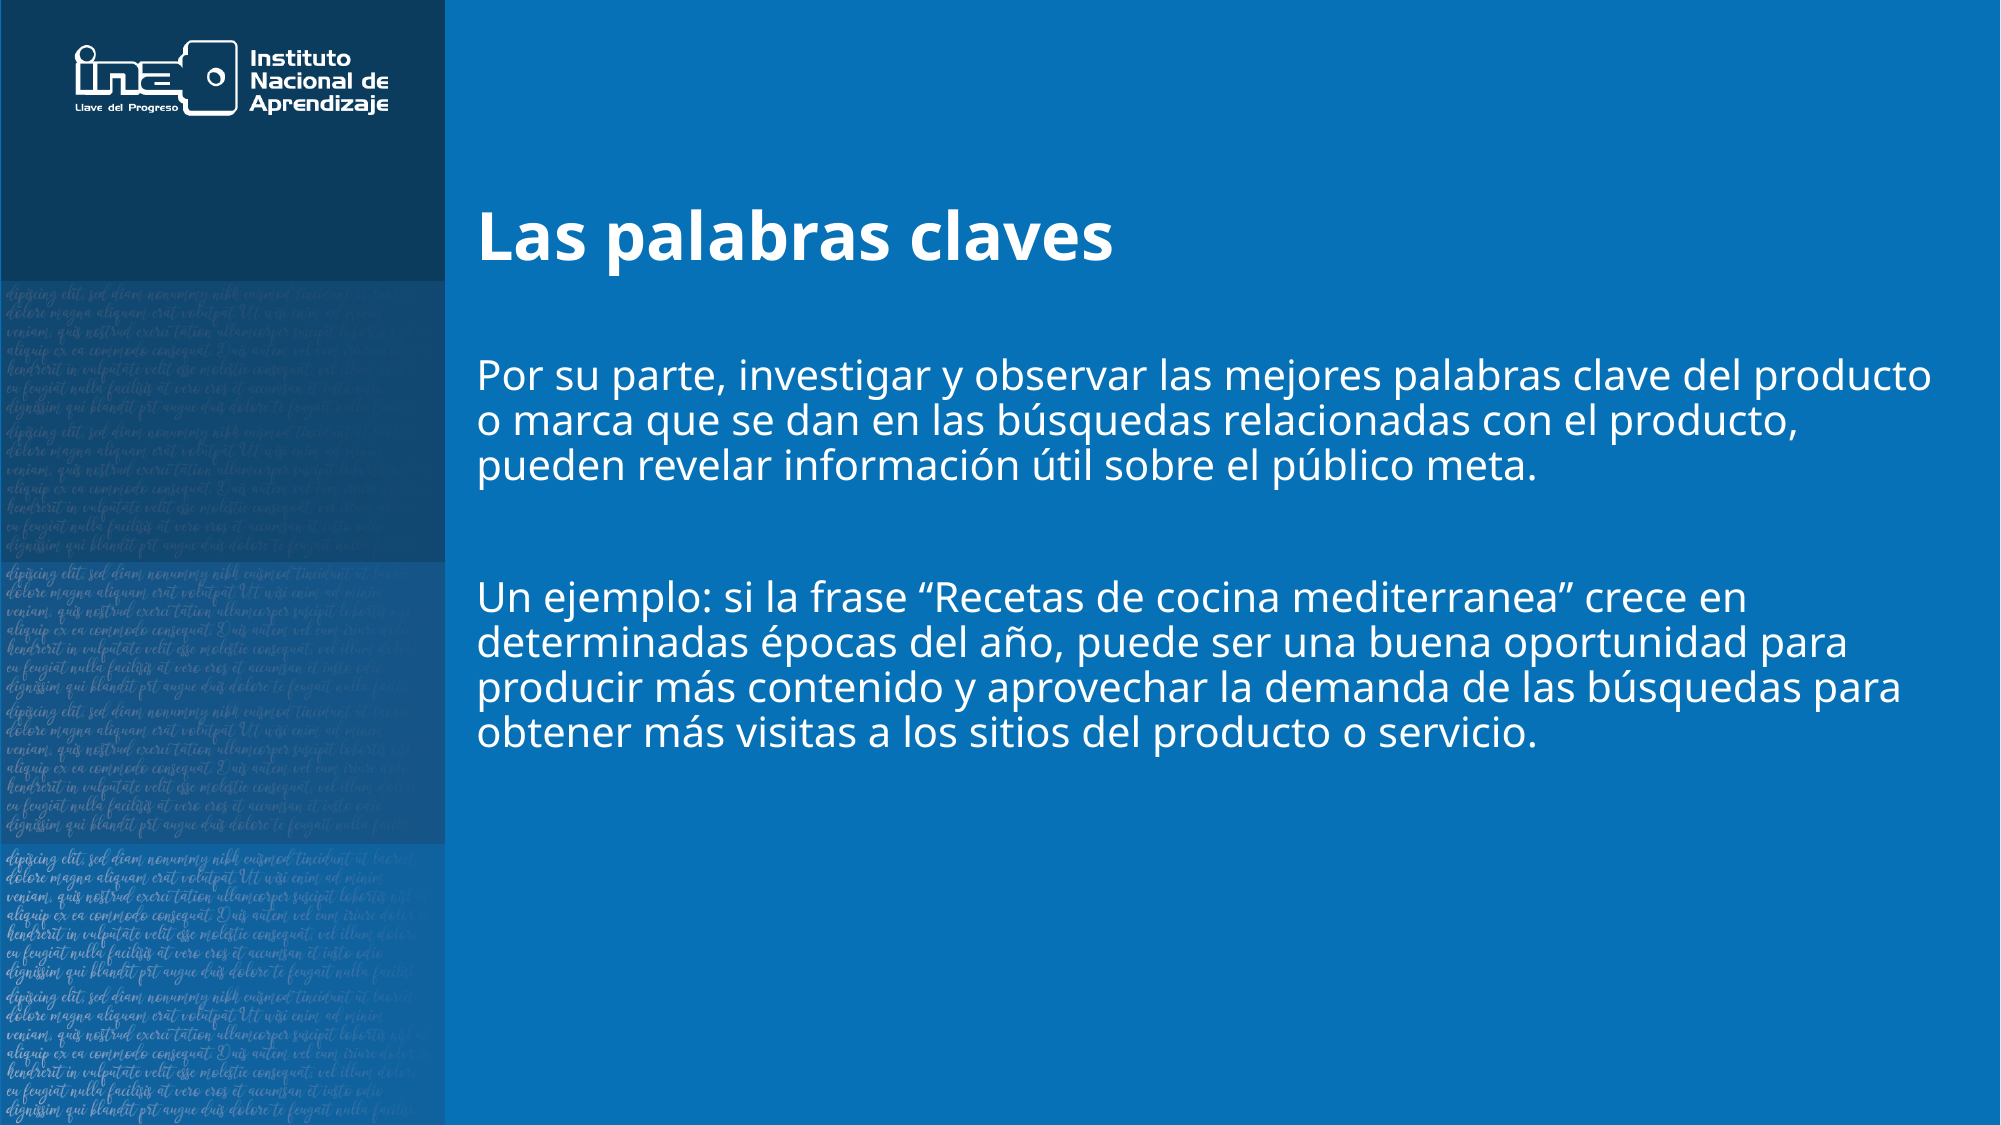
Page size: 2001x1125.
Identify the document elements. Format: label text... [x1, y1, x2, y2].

title Las palabras claves [461, 129, 1960, 347]
picture [0, 0, 2001, 1125]
list Por su parte, investigar y observar las mejores palabras clave del producto o marca que se dan en las búsquedas relacionadas con el producto, pueden revelar información útil sobre el público meta. Un ejemplo: si la frase “Recetas de cocina mediterranea” crece en determinadas épocas del año, puede ser una buena oportunidad para producir más contenido y aprovechar la demanda de las búsquedas para obtener más visitas a los sitios del producto o servicio. [461, 347, 1960, 1014]
